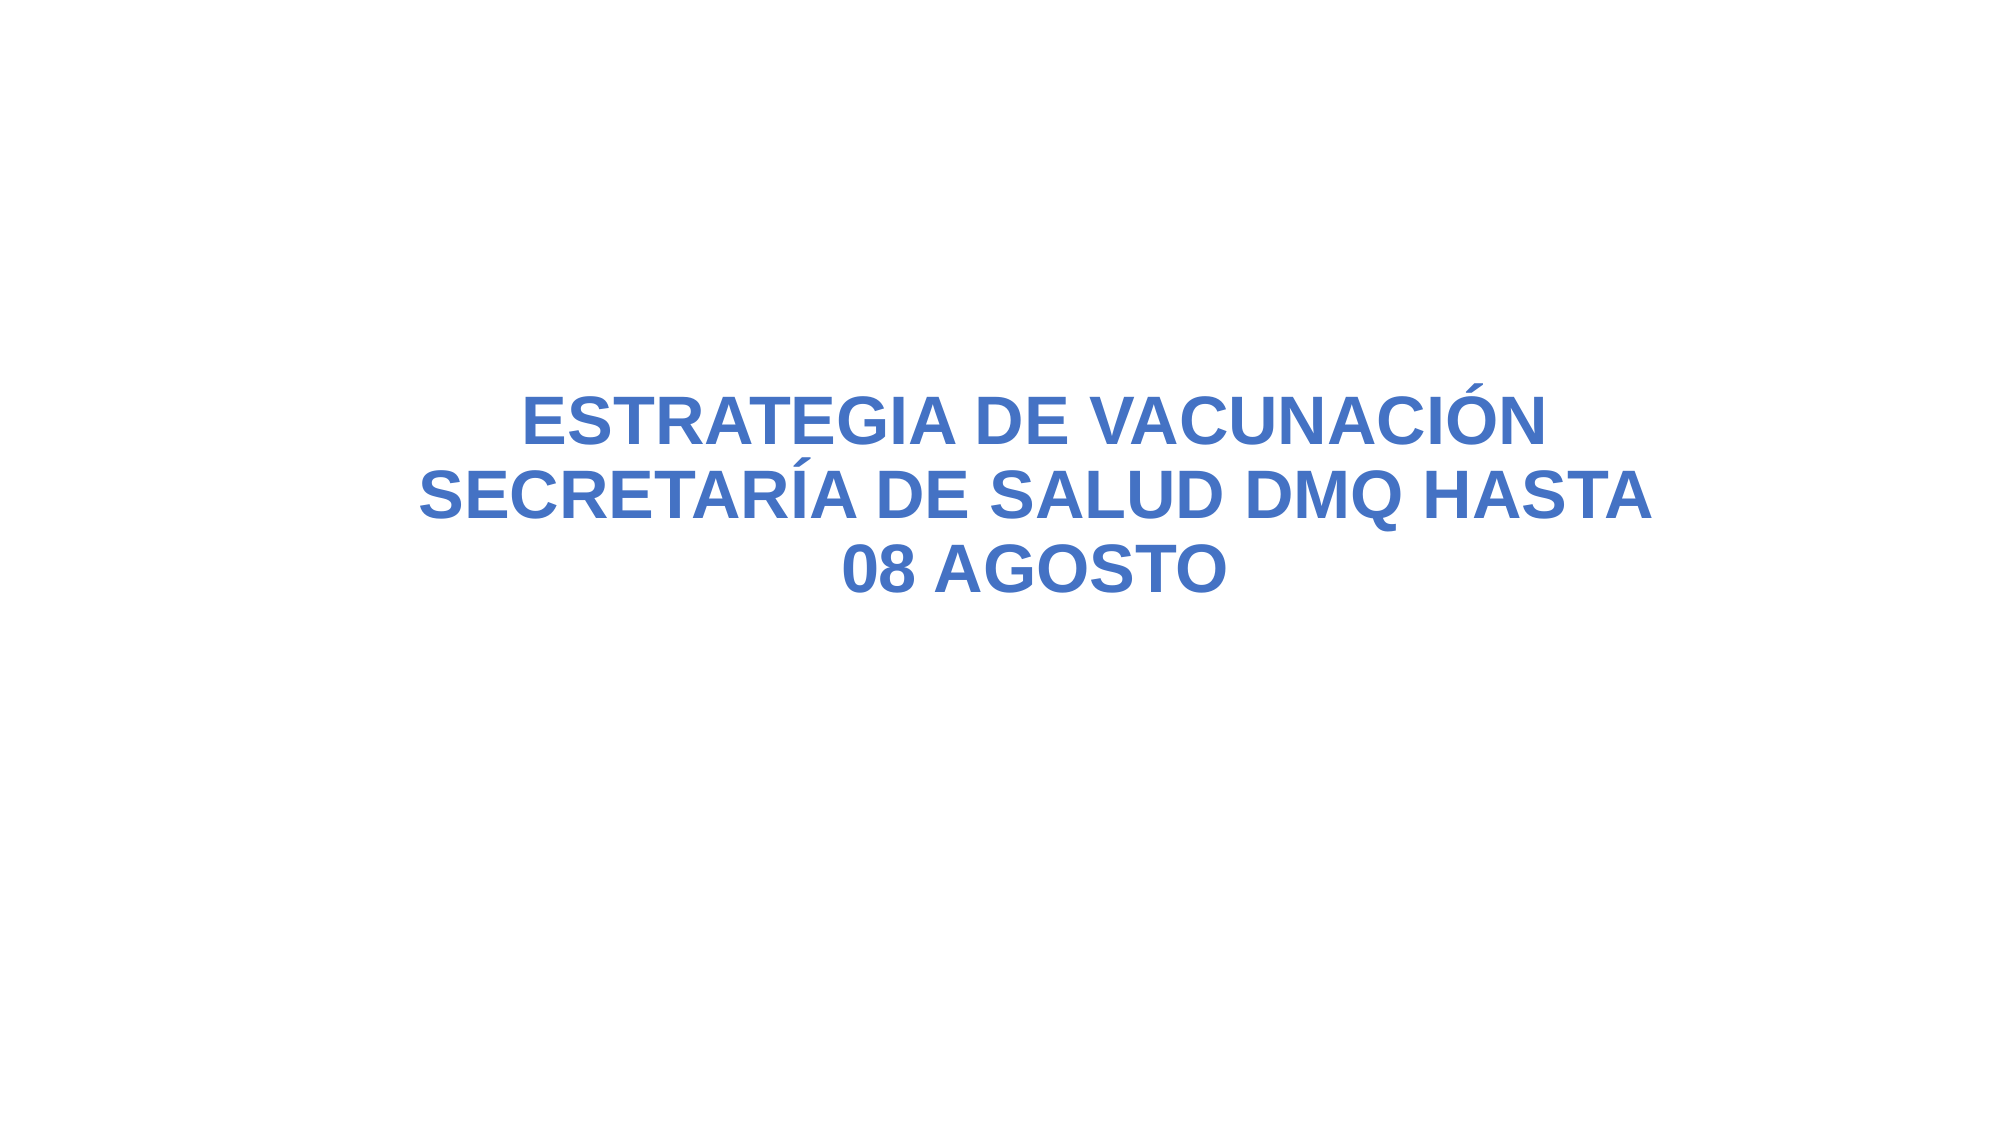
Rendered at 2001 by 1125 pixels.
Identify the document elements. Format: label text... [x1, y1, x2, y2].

title ESTRATEGIA DE VACUNACIÓN SECRETARÍA DE SALUD DMQ HASTA 08 AGOSTO [397, 373, 1673, 615]
